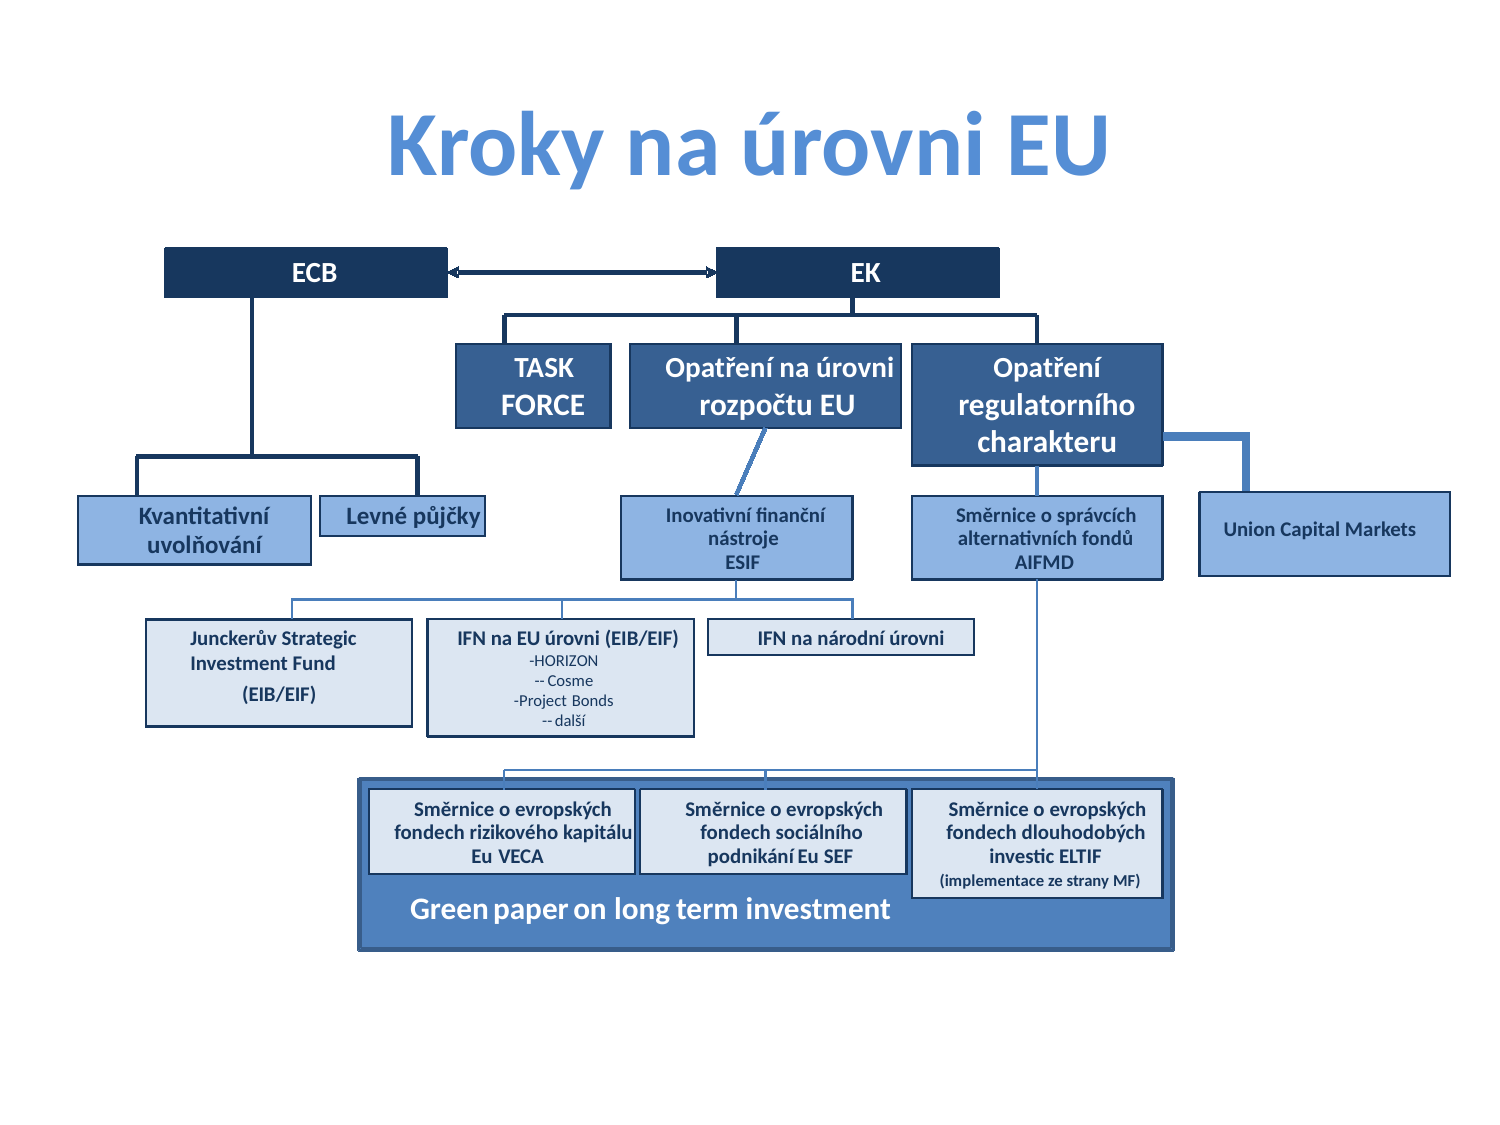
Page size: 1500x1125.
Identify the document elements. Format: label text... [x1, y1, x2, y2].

title Kroky na úrovni EU [75, 45, 1425, 233]
text_box [1198, 491, 1451, 577]
text_box Union Capital Markets [1223, 515, 1417, 541]
text_box [1179, 432, 1247, 441]
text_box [76, 243, 1176, 953]
text_box [1201, 493, 1449, 575]
text_box [1242, 432, 1250, 491]
